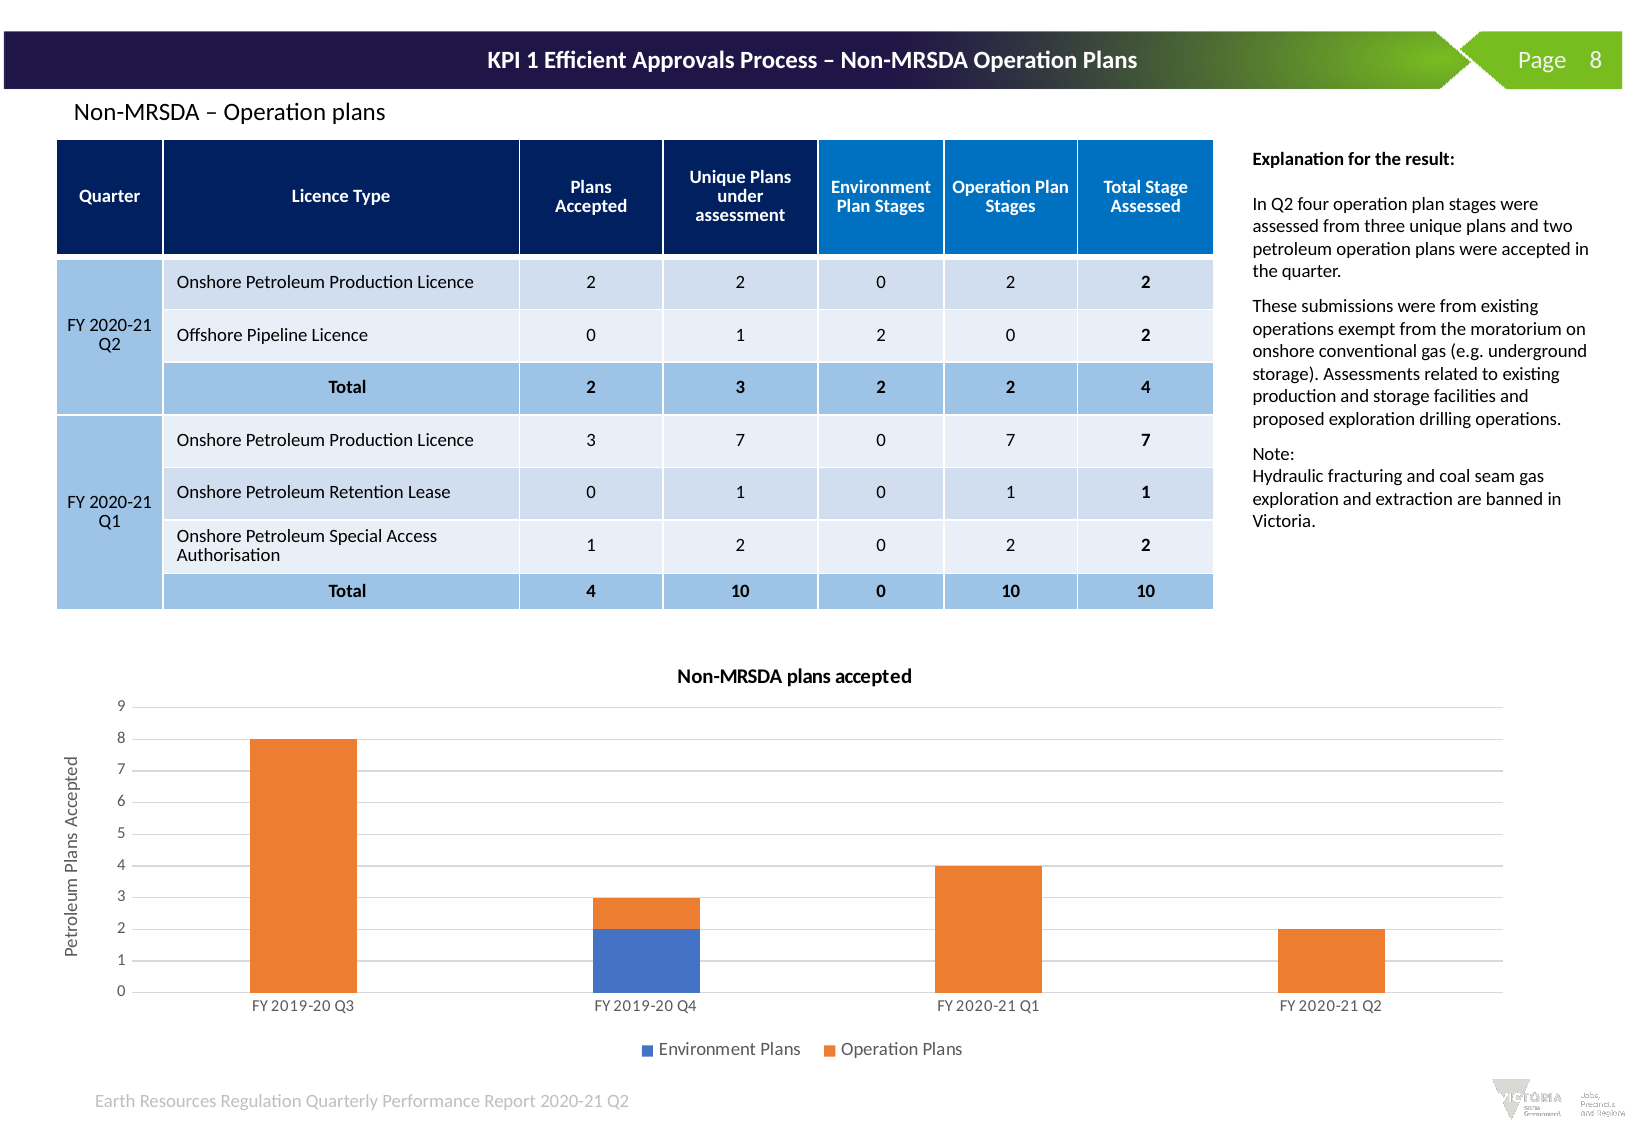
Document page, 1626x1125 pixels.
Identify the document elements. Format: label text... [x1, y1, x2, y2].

chart [55, 661, 1542, 1070]
table_cell 0 [819, 521, 943, 573]
slide_number Page 8 [1470, 36, 1618, 82]
title KPI 1 Efficient Approvals Process – Non-MRSDA Operation Plans [81, 36, 1470, 82]
table_cell 7 [945, 416, 1077, 467]
table_cell 7 [1078, 416, 1213, 467]
table_cell 0 [819, 574, 943, 609]
text_box Non-MRSDA – Operation plans [59, 87, 799, 133]
table_cell 0 [520, 310, 662, 361]
table_cell 7 [664, 416, 817, 467]
table_cell 0 [819, 468, 943, 519]
table_cell 1 [520, 521, 662, 573]
table_cell Total [164, 363, 519, 414]
table_cell 2 [945, 363, 1077, 414]
table_cell 1 [664, 310, 817, 361]
table_cell 1 [945, 468, 1077, 519]
table_header Unique Plans under assessment [664, 140, 817, 254]
table_cell 3 [520, 416, 662, 467]
table_cell 0 [520, 468, 662, 519]
table_cell FY 2020-21 Q1 [57, 416, 162, 609]
table_cell 2 [1078, 260, 1213, 309]
table_cell 2 [664, 260, 817, 309]
table_cell Onshore Petroleum Retention Lease [164, 468, 519, 519]
table_cell 2 [1078, 310, 1213, 361]
table_cell 4 [520, 574, 662, 609]
table_cell 4 [1078, 363, 1213, 414]
table_cell 1 [1078, 468, 1213, 519]
picture [2, 30, 1625, 90]
table_cell Offshore Pipeline Licence [164, 310, 519, 361]
table_cell Onshore Petroleum Production Licence [164, 416, 519, 467]
table_cell 0 [819, 416, 943, 467]
table_cell Onshore Petroleum Special Access Authorisation [164, 521, 519, 573]
table_cell FY 2020-21 Q2 [57, 260, 162, 414]
table_cell 10 [1078, 574, 1213, 609]
footer Earth Resources Regulation Quarterly Performance Report 2020-21 Q2 [80, 1077, 896, 1125]
table_cell 2 [819, 363, 943, 414]
table_header Quarter [57, 140, 162, 254]
table_header Operation Plan Stages [945, 140, 1077, 254]
table_cell 0 [819, 260, 943, 309]
table_cell 10 [945, 574, 1077, 609]
table_cell 10 [664, 574, 817, 609]
table_cell 2 [664, 521, 817, 573]
table_header Licence Type [164, 140, 519, 254]
table_cell 2 [520, 363, 662, 414]
table_cell Total [164, 574, 519, 609]
table_header Environment Plan Stages [819, 140, 943, 254]
table_cell 2 [945, 260, 1077, 309]
table_cell 2 [819, 310, 943, 361]
picture [1492, 1079, 1625, 1120]
table_header Plans Accepted [520, 140, 662, 254]
table_cell Onshore Petroleum Production Licence [164, 260, 519, 309]
table_header Total Stage Assessed [1078, 140, 1213, 254]
table_cell 2 [1078, 521, 1213, 573]
table_cell 0 [945, 310, 1077, 361]
text_box Explanation for the result: In Q2 four operation plan stages were assessed from three unique plans and two petroleum operation plans were accepted in the quarter. These submissions were from existing operations exempt from the moratorium on onshore conventional gas (e.g. underground storage). Assessments related to existing production and storage facilities and proposed exploration drilling operations. Note: Hydraulic fracturing and coal seam gas exploration and extraction are banned in Victoria. [1237, 139, 1604, 539]
table_cell 1 [664, 468, 817, 519]
table_cell 2 [520, 260, 662, 309]
table_cell 2 [945, 521, 1077, 573]
table_cell 3 [664, 363, 817, 414]
